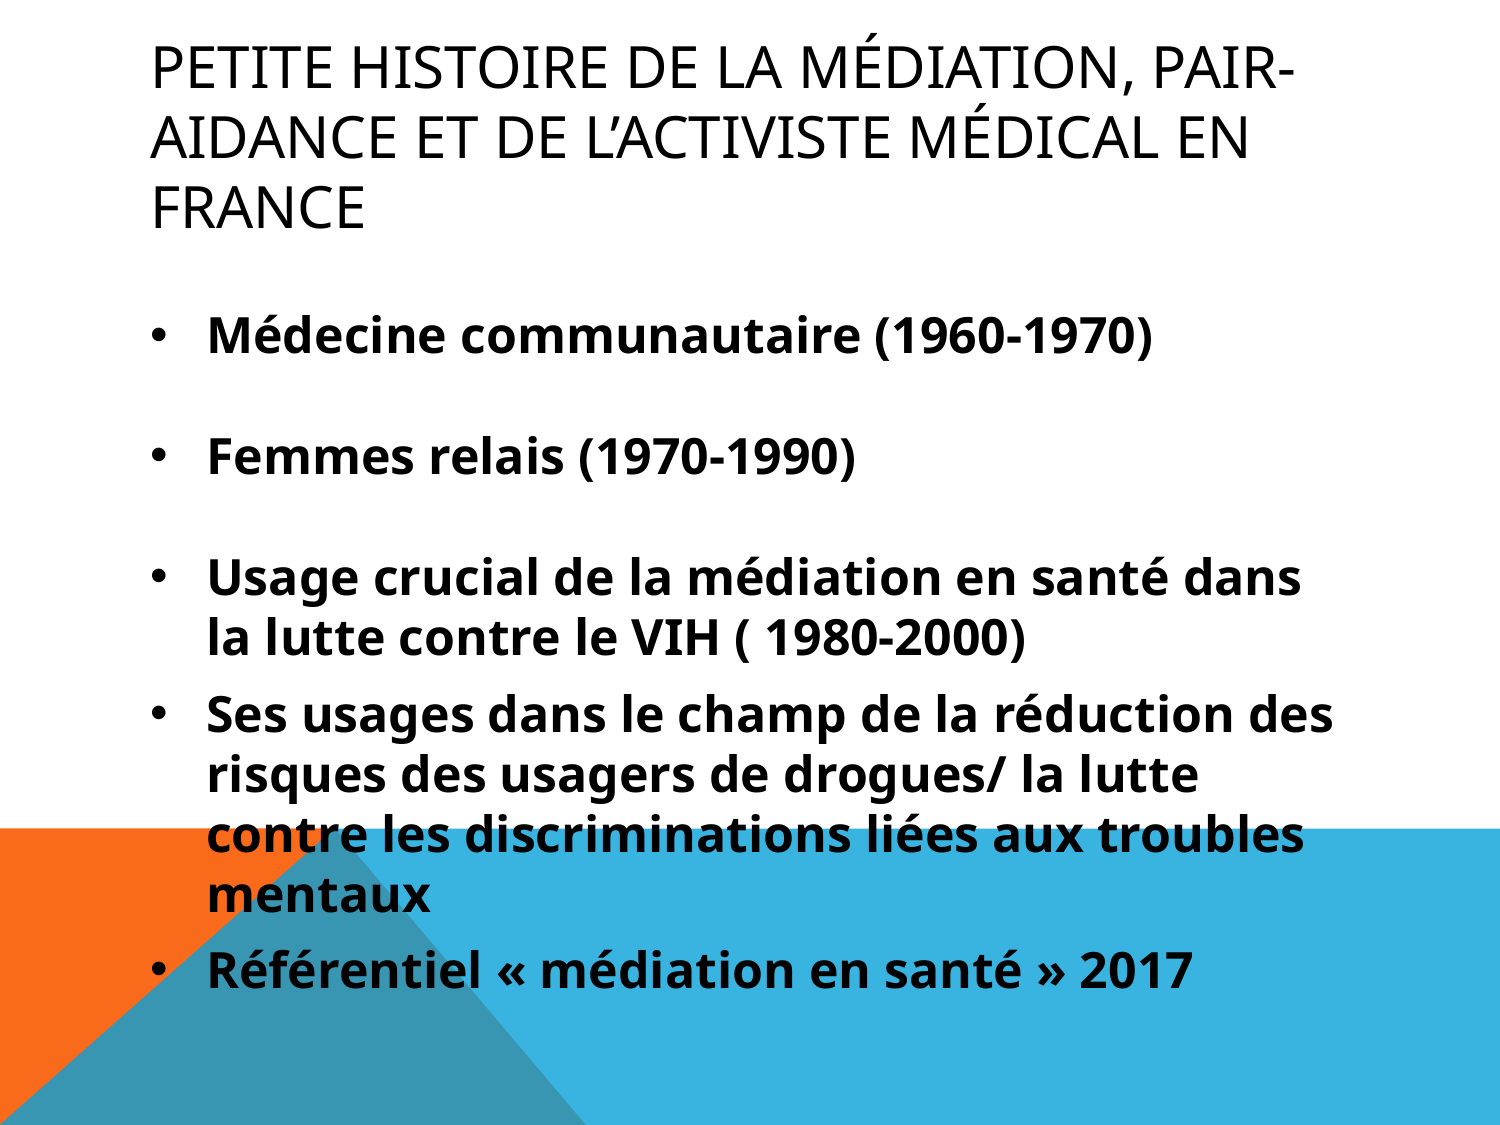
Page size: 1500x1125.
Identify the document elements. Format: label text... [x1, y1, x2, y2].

list Médecine communautaire (1960-1970) Femmes relais (1970-1990) Usage crucial de la médiation en santé dans la lutte contre le VIH ( 1980-2000) Ses usages dans le champ de la réduction des risques des usagers de drogues/ la lutte contre les discriminations liées aux troubles mentaux Référentiel « médiation en santé » 2017 [135, 180, 1369, 768]
title Petite histoire de la médiation, pair-aidance et de l’activiste médical en France [135, 90, 1369, 180]
